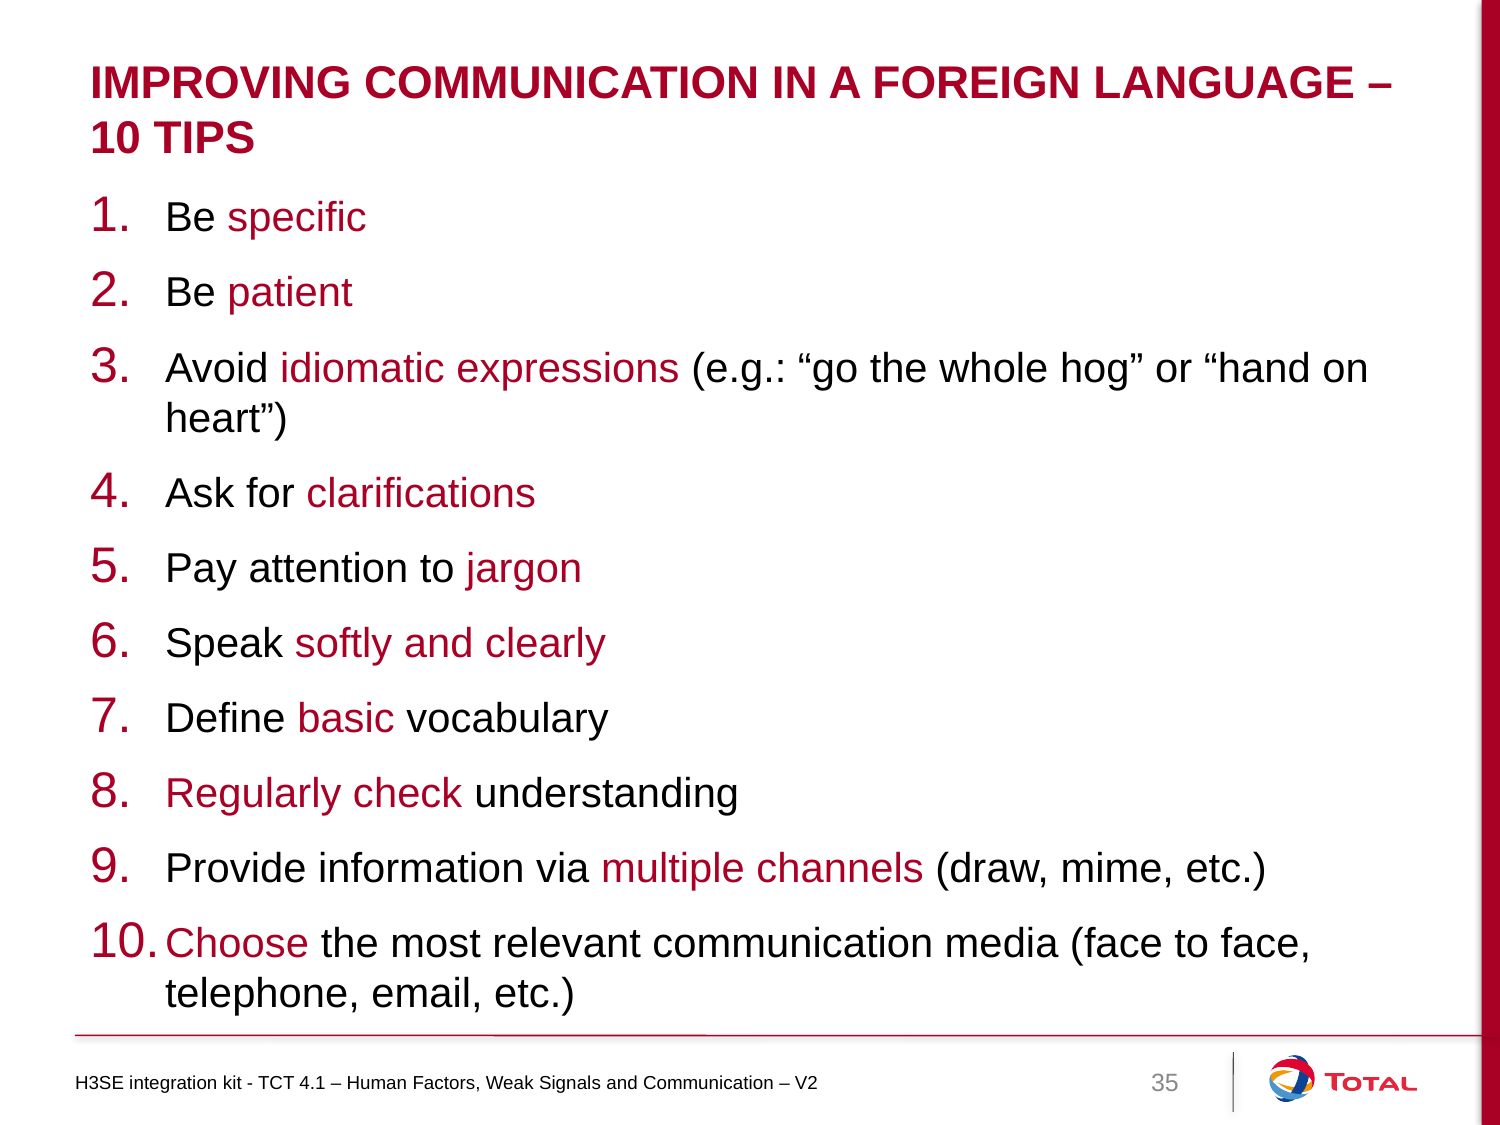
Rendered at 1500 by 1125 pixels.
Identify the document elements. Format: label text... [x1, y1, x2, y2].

picture [1260, 1045, 1426, 1112]
slide_number 35 [1074, 1051, 1194, 1112]
title Improving communication in a foreign language – 10 tips [75, 45, 1424, 150]
footer H3SE integration kit - TCT 4.1 – Human Factors, Weak Signals and Communication – V2 [75, 1051, 988, 1112]
list Be specific Be patient Avoid idiomatic expressions (e.g.: “go the whole hog” or “hand on heart”) Ask for clarifications Pay attention to jargon Speak softly and clearly Define basic vocabulary Regularly check understanding Provide information via multiple channels (draw, mime, etc.) Choose the most relevant communication media (face to face, telephone, email, etc.) [75, 182, 1447, 1010]
